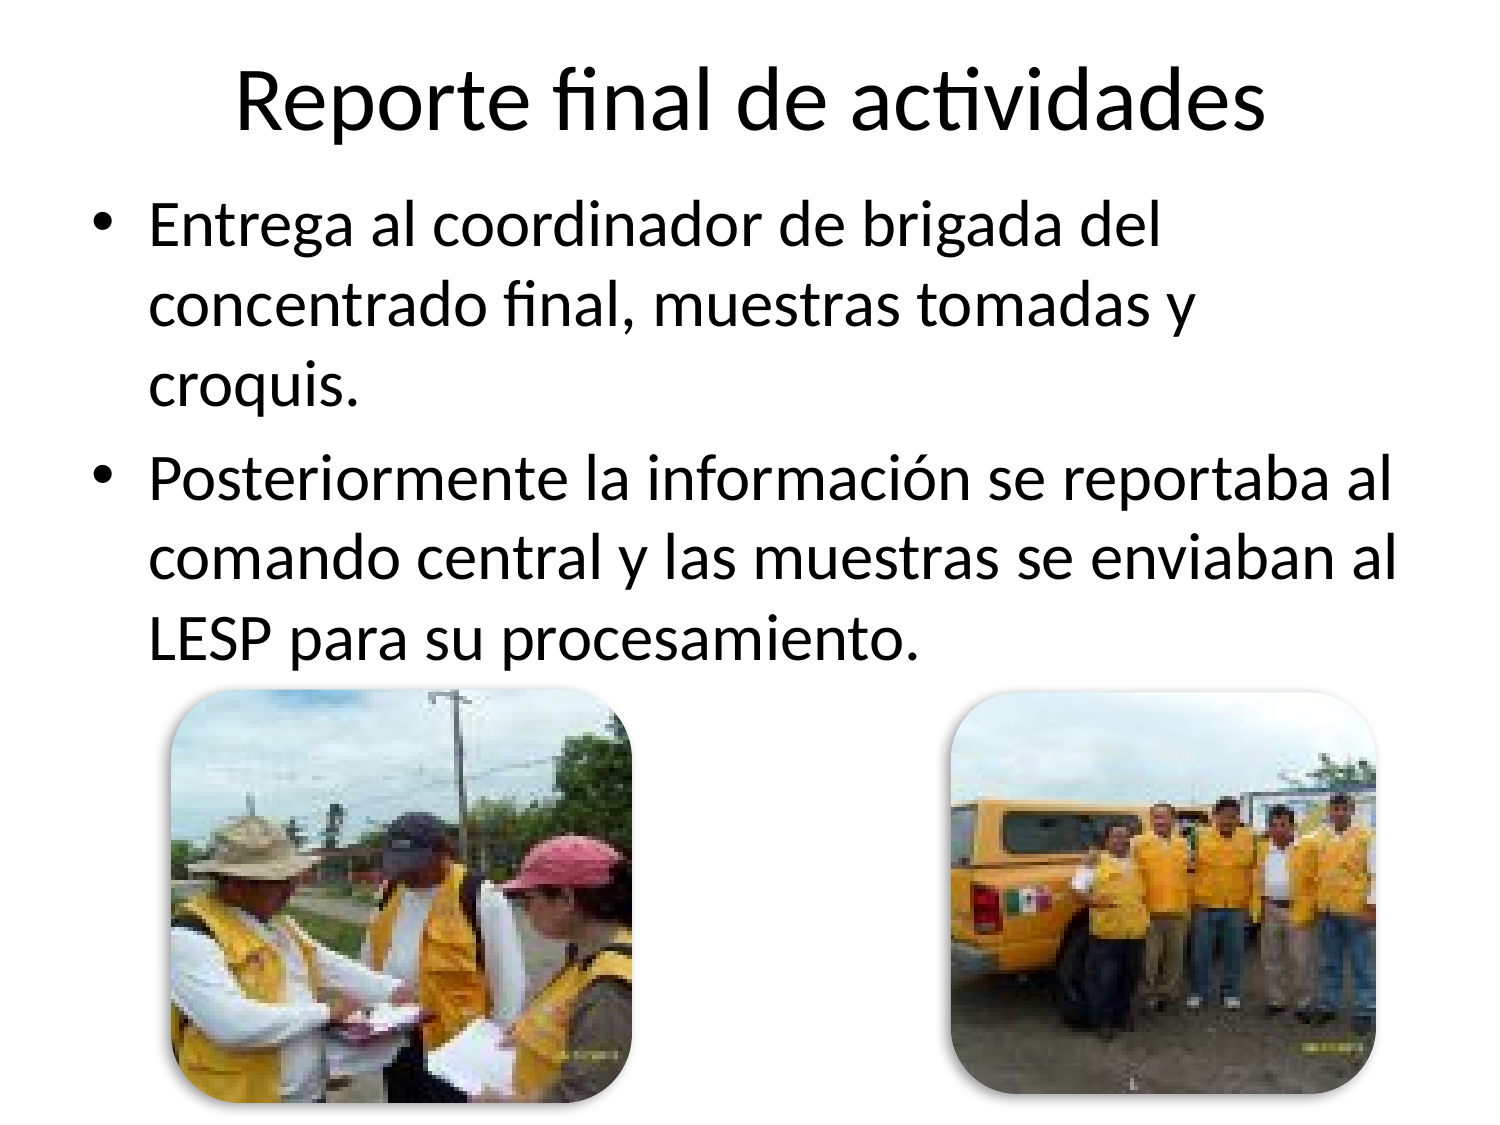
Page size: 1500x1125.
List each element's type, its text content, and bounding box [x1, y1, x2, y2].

picture [170, 689, 633, 1104]
list Entrega al coordinador de brigada del concentrado final, muestras tomadas y croquis. Posteriormente la información se reportaba al comando central y las muestras se enviaban al LESP para su procesamiento. [76, 172, 1428, 916]
title Reporte final de actividades [76, 0, 1428, 172]
picture [950, 692, 1377, 1095]
